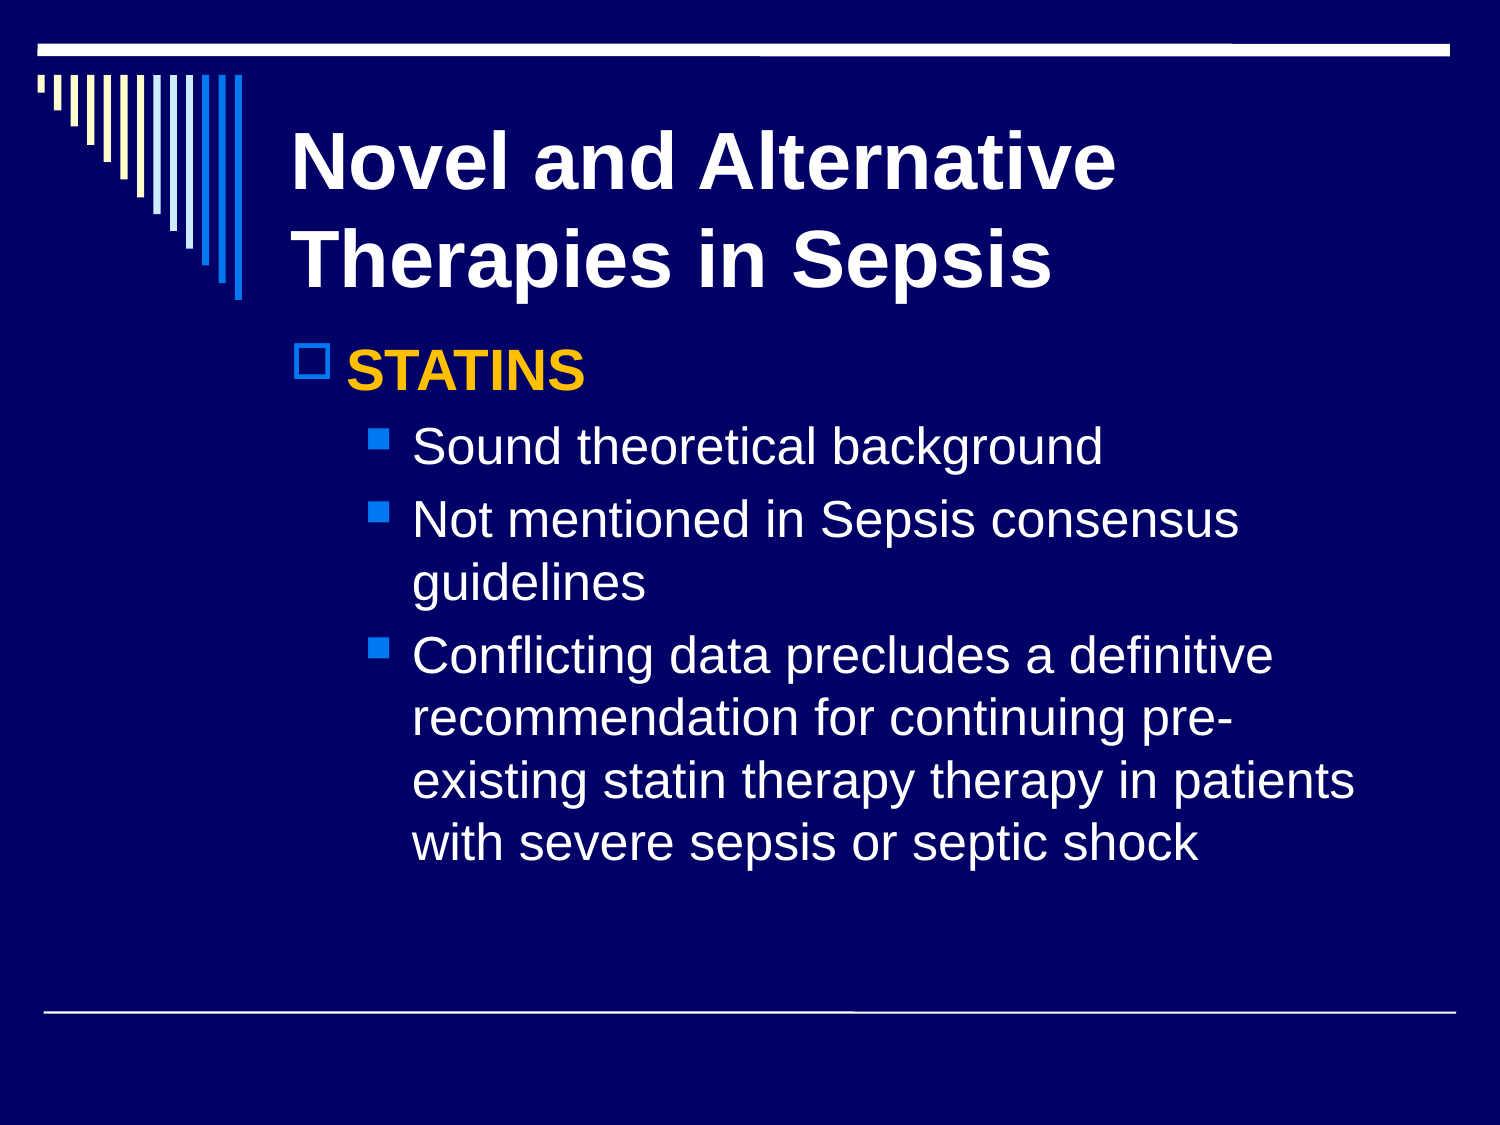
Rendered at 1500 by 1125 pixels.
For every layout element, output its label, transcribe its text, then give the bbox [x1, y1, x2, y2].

title Novel and Alternative Therapies in Sepsis [274, 74, 1426, 324]
list STATINS Sound theoretical background Not mentioned in Sepsis consensus guidelines Conflicting data precludes a definitive recommendation for continuing pre-existing statin therapy therapy in patients with severe sepsis or septic shock [274, 324, 1426, 1001]
